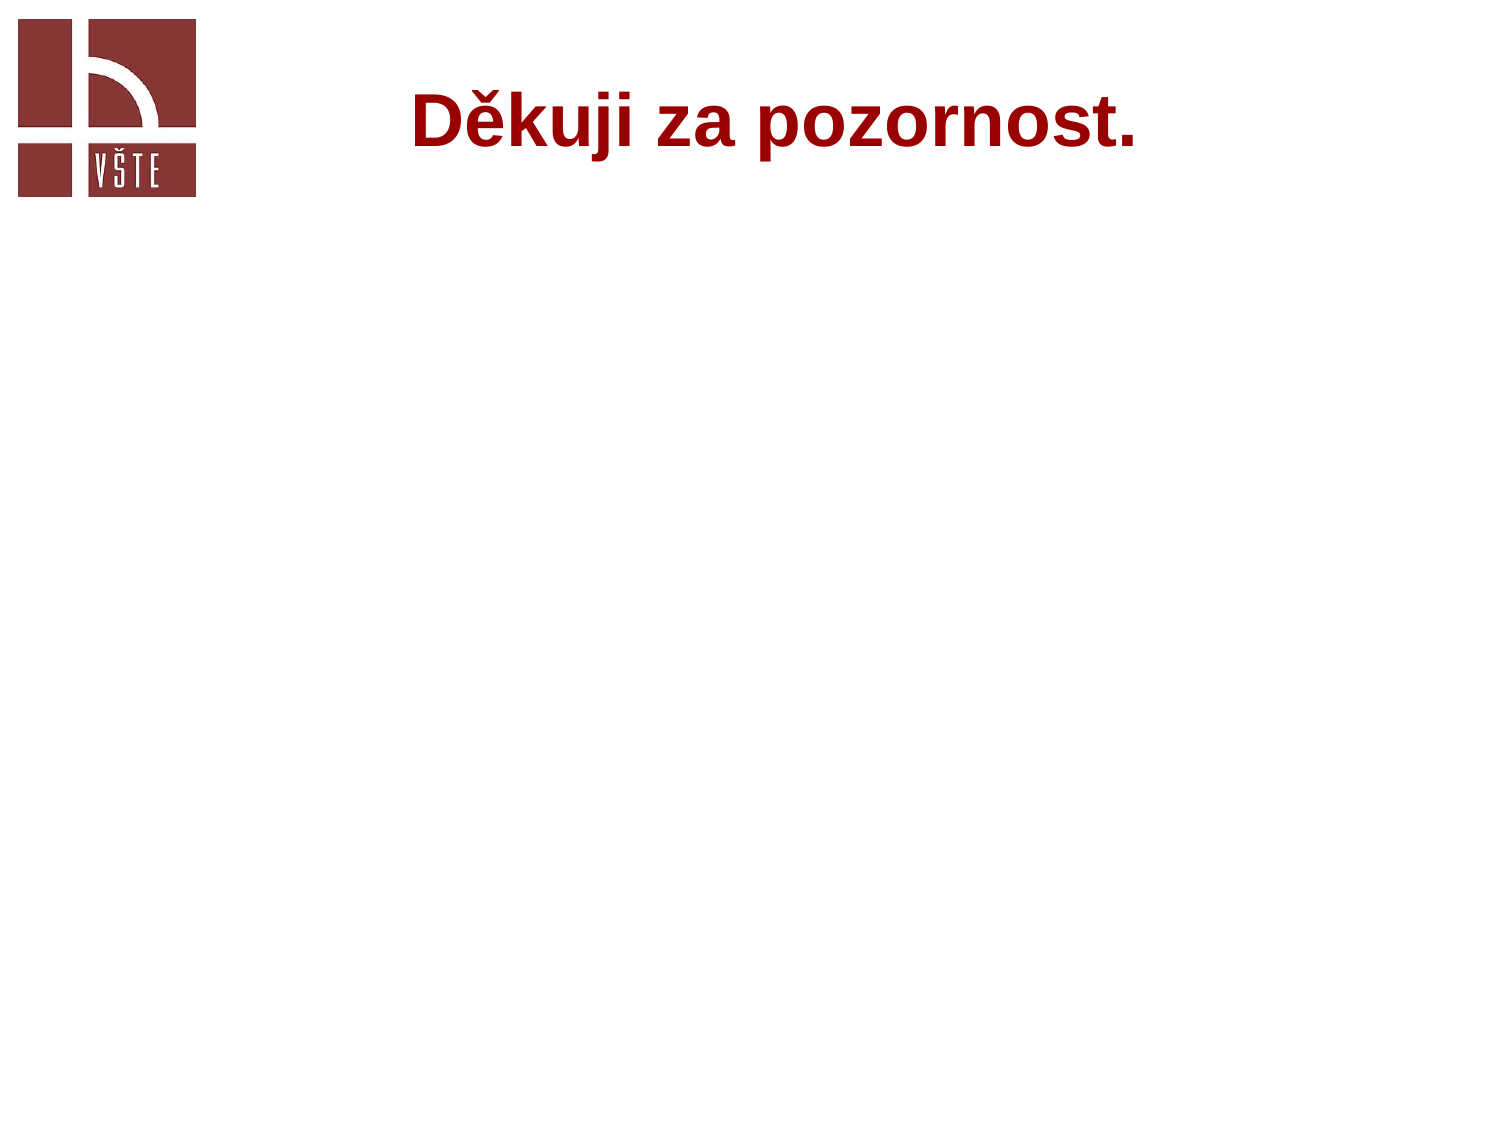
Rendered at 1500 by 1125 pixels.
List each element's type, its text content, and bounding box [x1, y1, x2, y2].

picture [18, 19, 196, 197]
text_box Děkuji za pozornost. [395, 64, 1164, 170]
